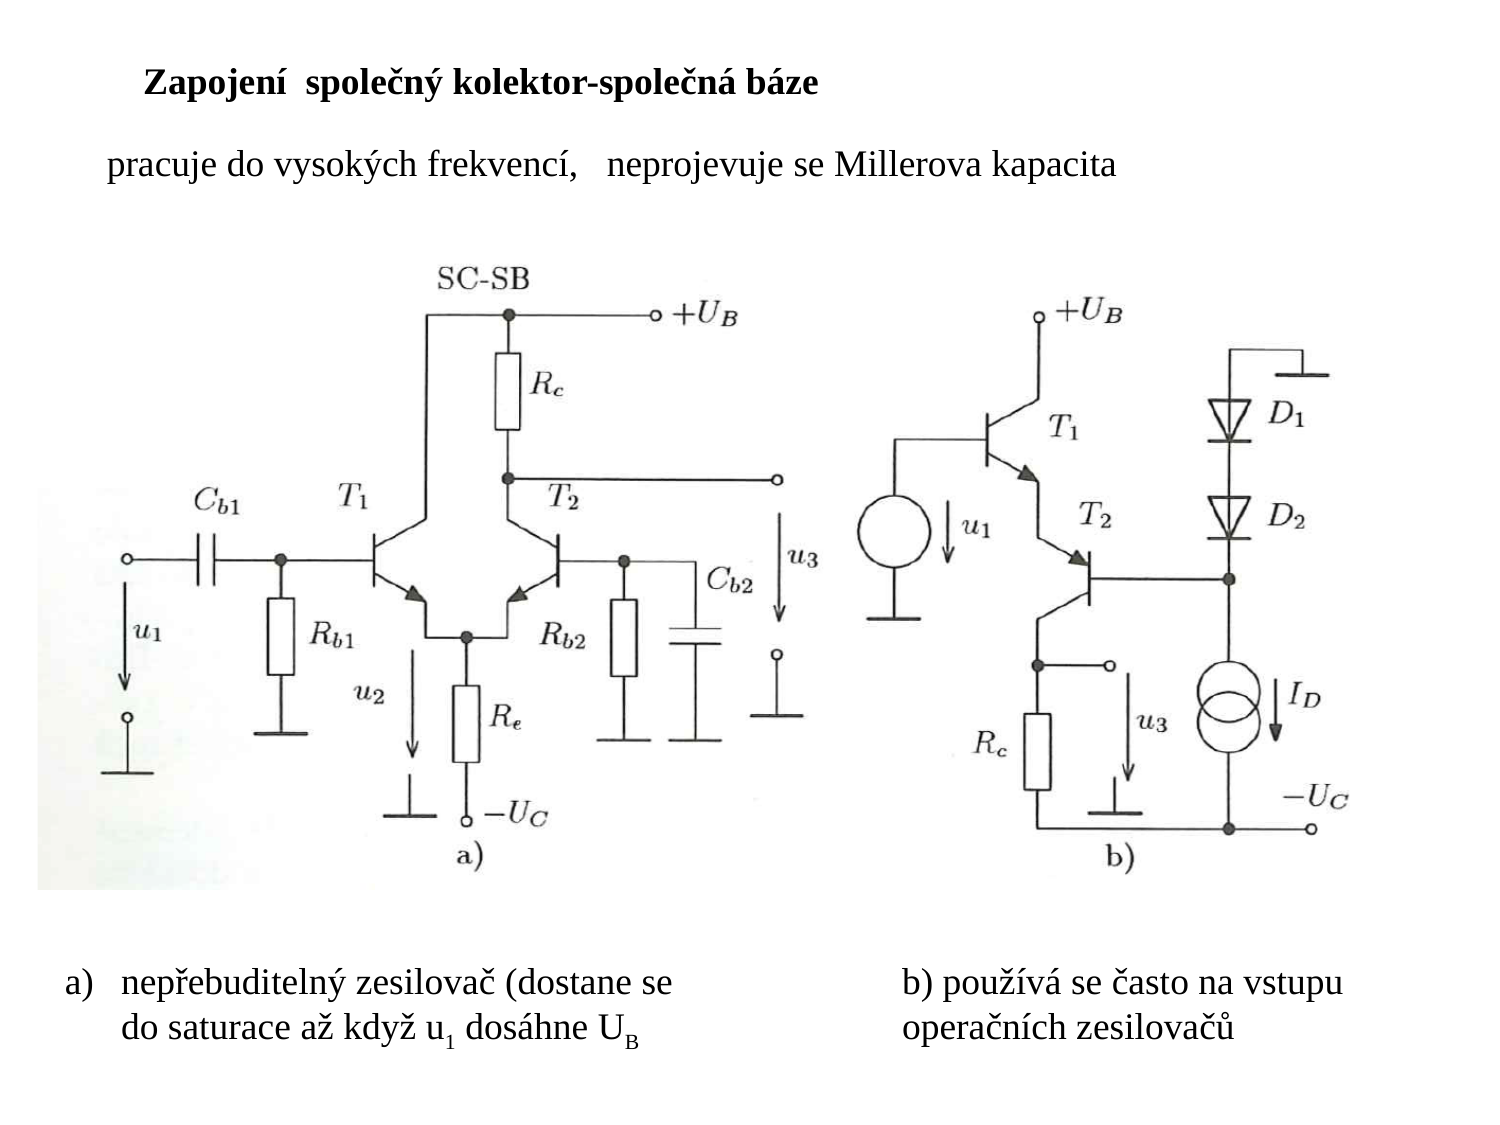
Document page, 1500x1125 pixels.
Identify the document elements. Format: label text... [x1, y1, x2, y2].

text_box Zapojení společný kolektor-společná báze [128, 49, 835, 110]
text_box pracuje do vysokých frekvencí, neprojevuje se Millerova kapacita [92, 131, 1134, 191]
text_box nepřebuditelný zesilovač (dostane se do saturace až když u1 dosáhne UB [50, 949, 700, 1061]
picture [37, 233, 1460, 890]
text_box b) používá se často na vstupu operačních zesilovačů [887, 949, 1435, 1055]
